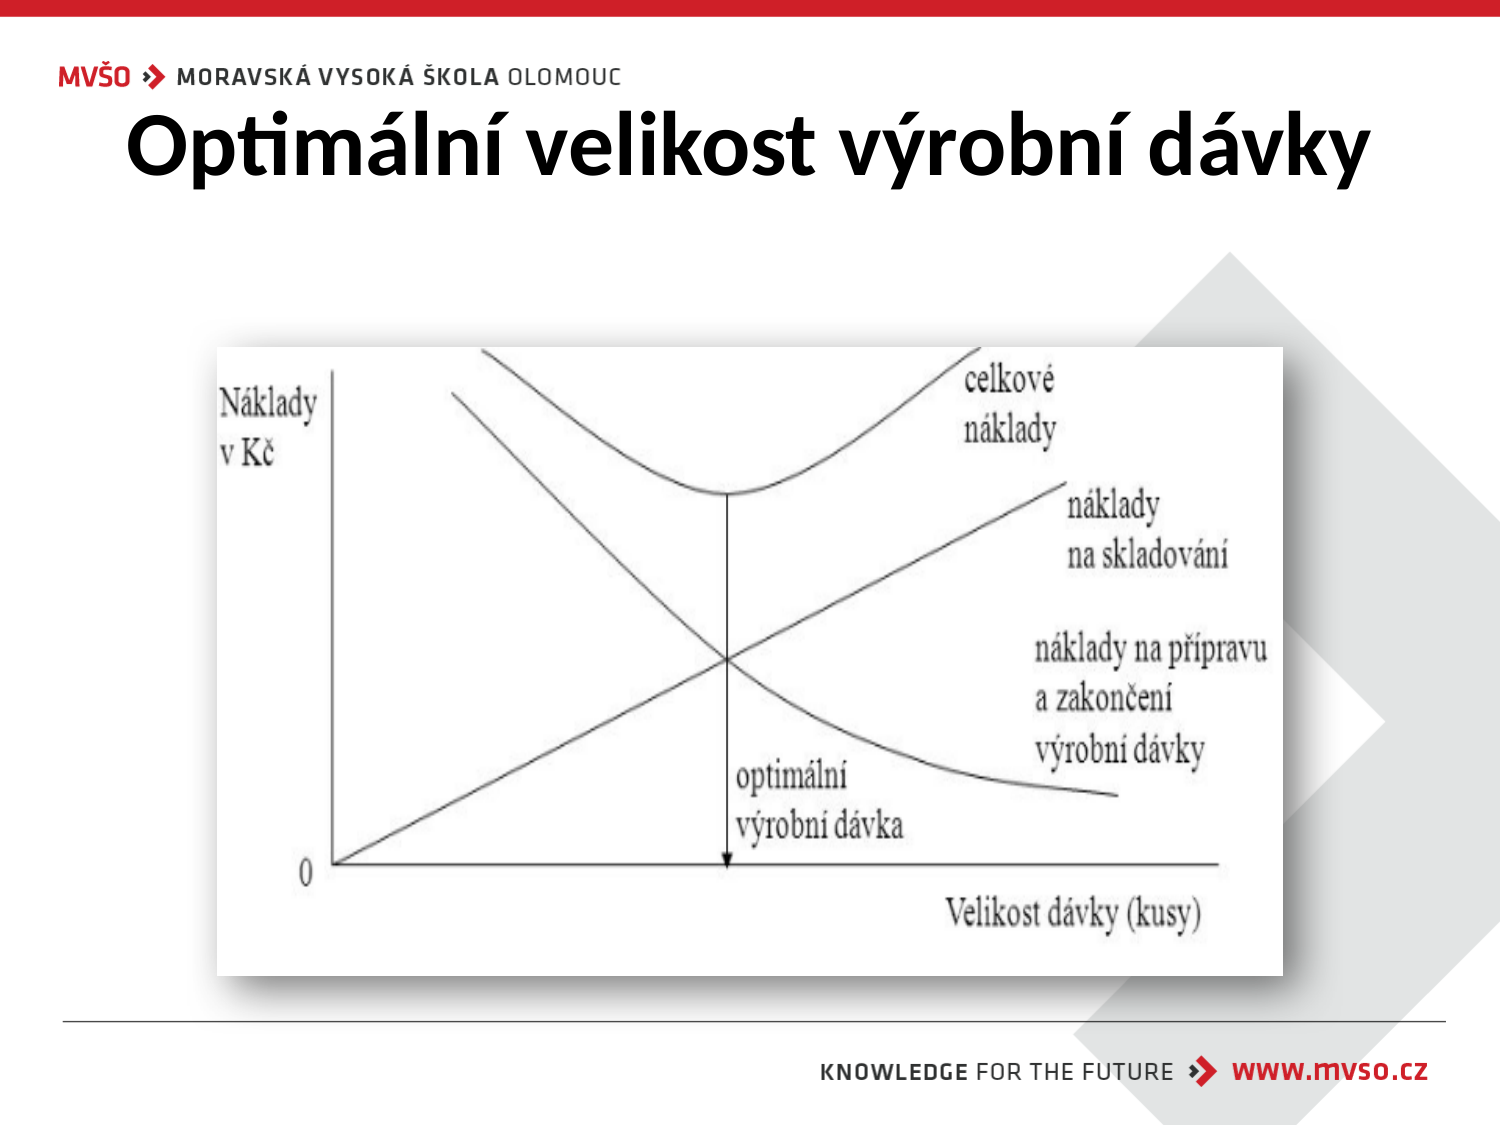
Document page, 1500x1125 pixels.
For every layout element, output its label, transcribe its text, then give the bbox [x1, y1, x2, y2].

picture [0, 0, 1500, 1125]
title Optimální velikost výrobní dávky [75, 45, 1425, 233]
